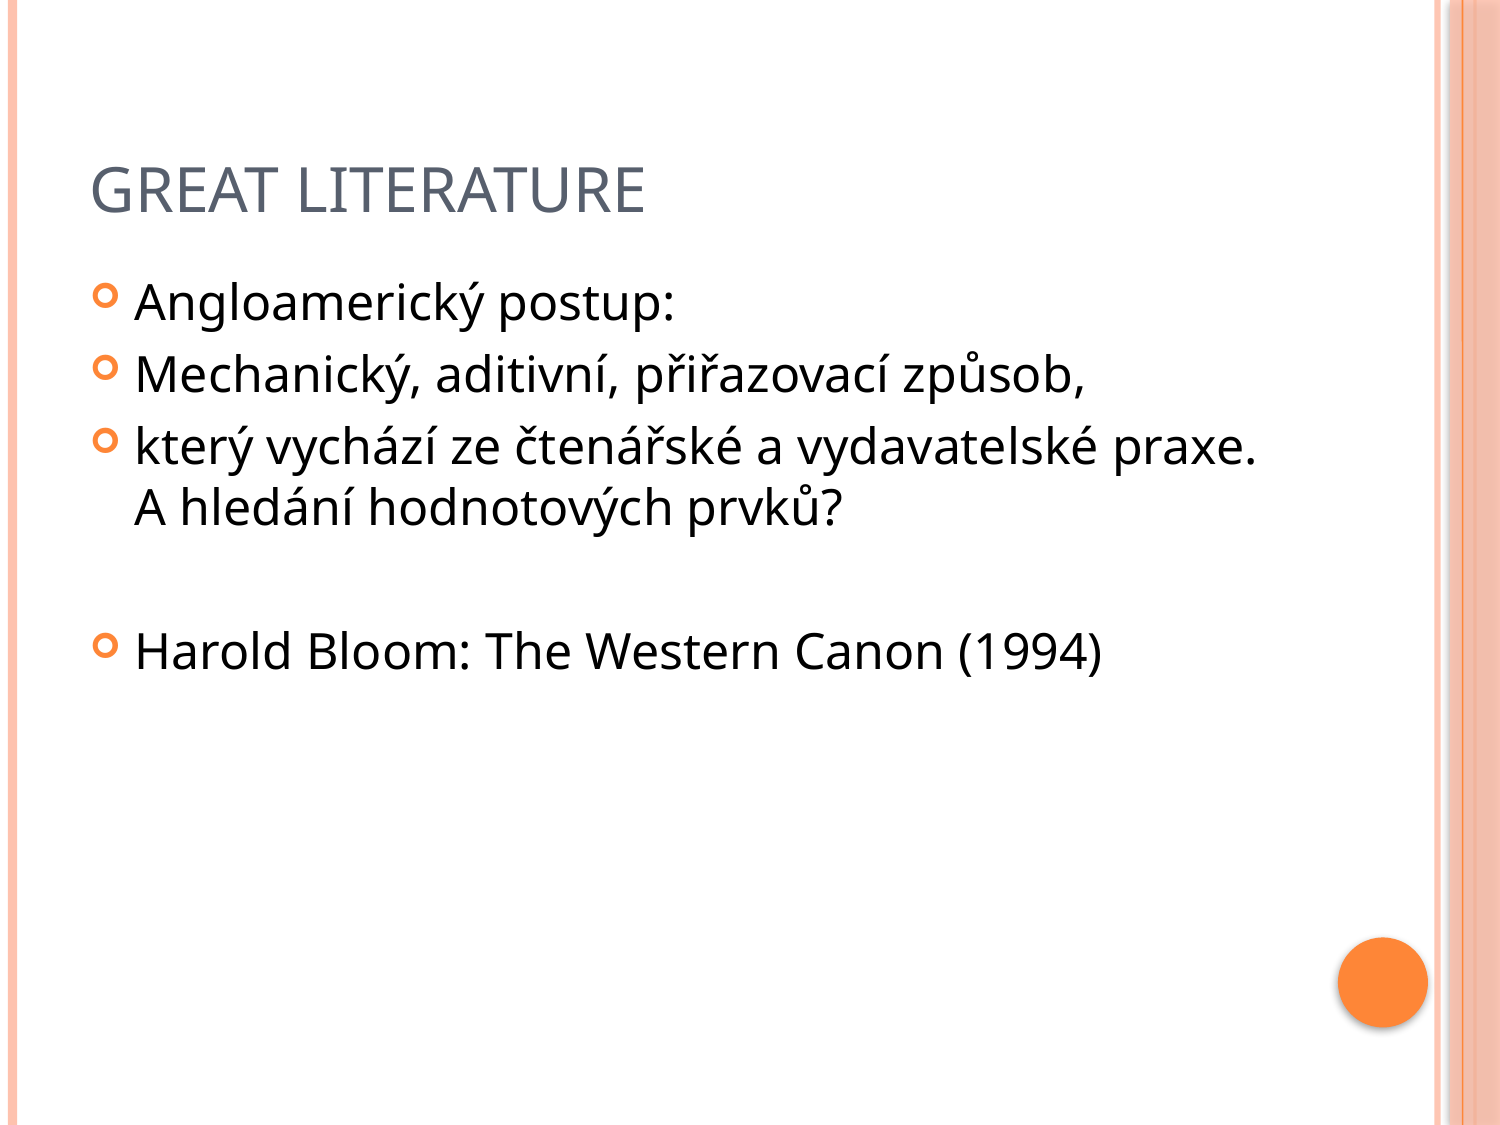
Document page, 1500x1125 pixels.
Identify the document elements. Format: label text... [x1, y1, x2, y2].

list Angloamerický postup: Mechanický, aditivní, přiřazovací způsob, který vychází ze čtenářské a vydavatelské praxe. A hledání hodnotových prvků? Harold Bloom: The Western Canon (1994) [75, 262, 1300, 1062]
title Great literature [75, 45, 1300, 233]
